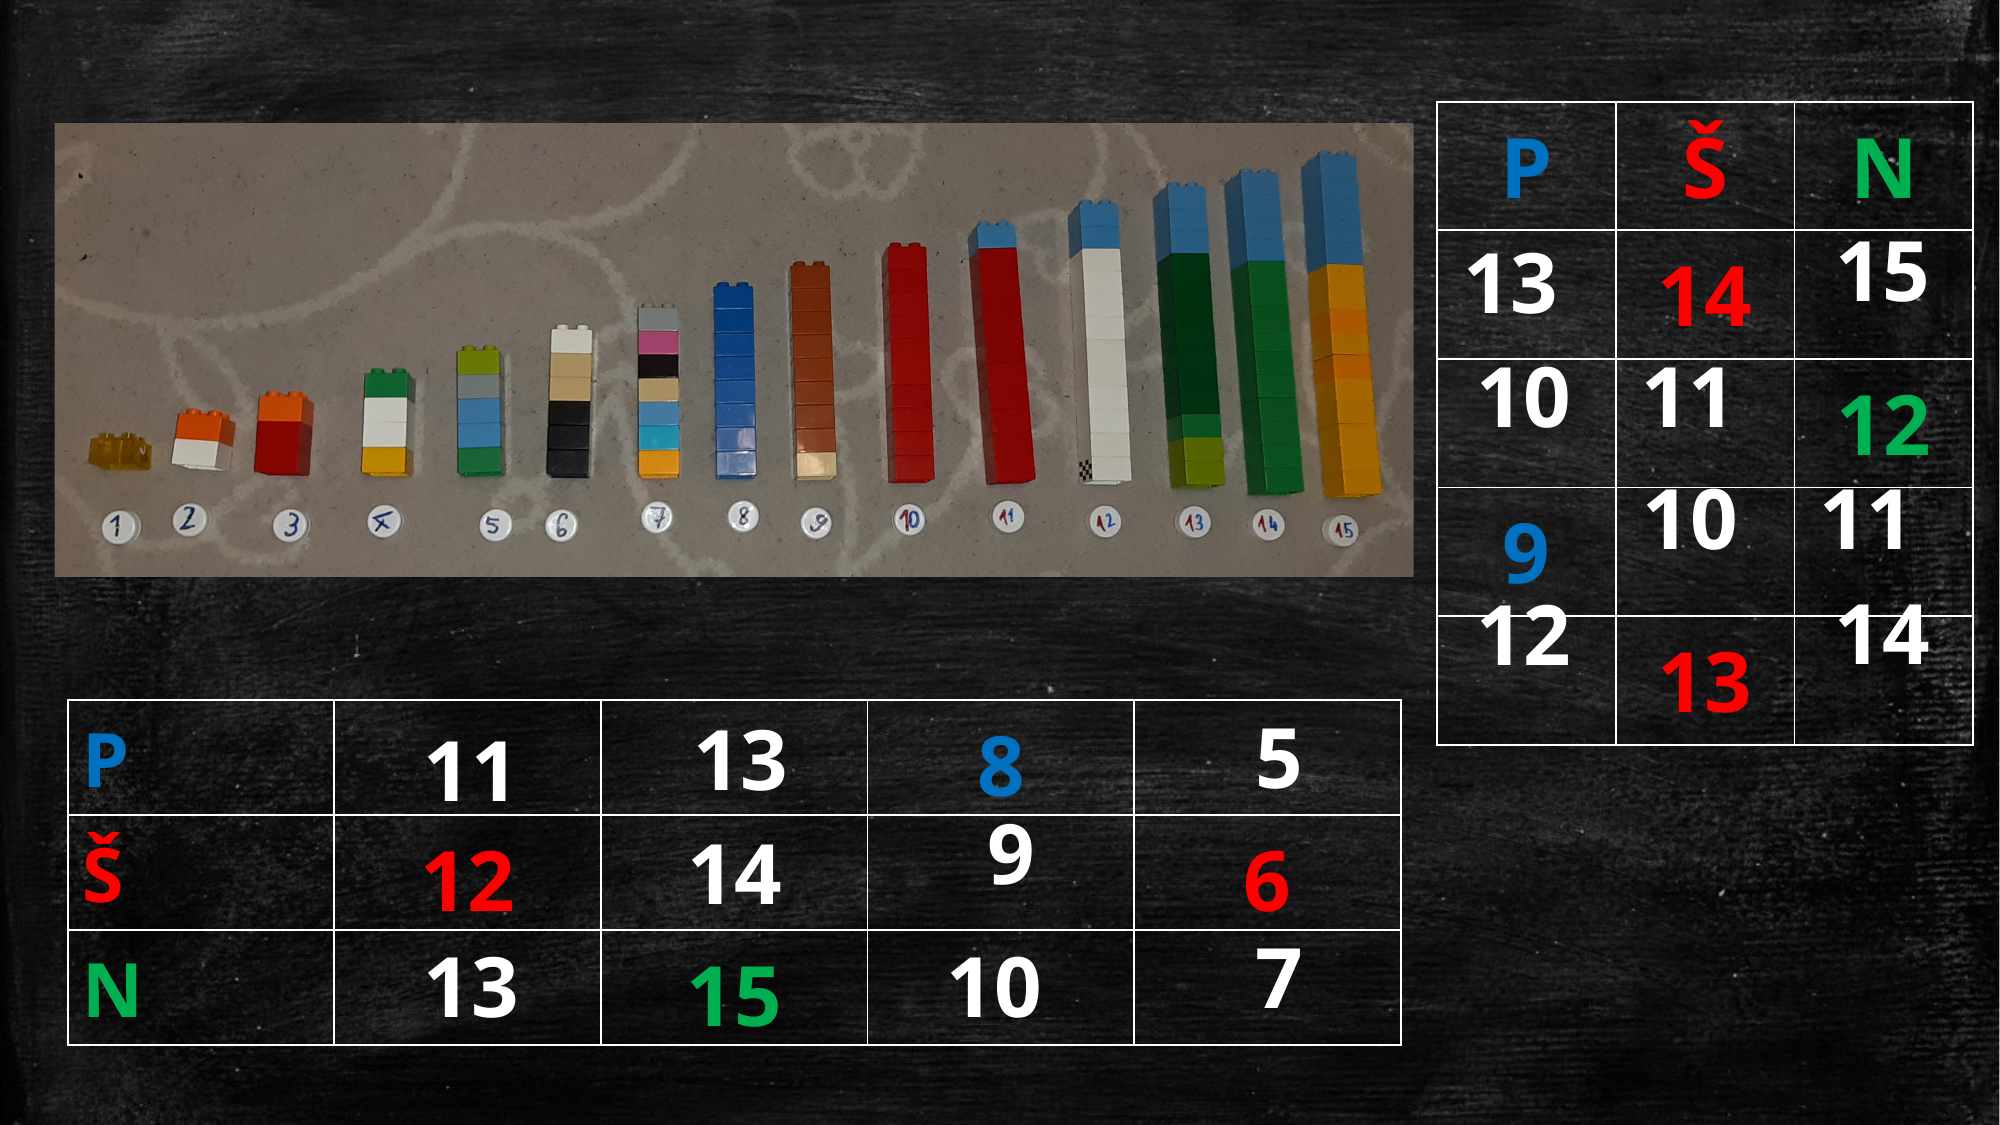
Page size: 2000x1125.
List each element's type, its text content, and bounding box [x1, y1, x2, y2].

text_box 14 [1819, 585, 1974, 690]
table_cell [1795, 231, 1972, 358]
table_cell Š [69, 816, 333, 929]
table_cell 13 [1617, 617, 1794, 744]
table_cell [1617, 360, 1794, 487]
table_cell [1795, 617, 1972, 744]
table_cell [1617, 488, 1794, 615]
table_cell 12 [1795, 360, 1972, 487]
table_cell [1135, 931, 1400, 1044]
text_box 11 [409, 721, 563, 827]
text_box 11 [1626, 347, 1780, 453]
table_header 8 [868, 701, 1133, 814]
text_box 12 [1461, 586, 1615, 692]
text_box 14 [672, 825, 826, 930]
table_cell [868, 816, 1133, 929]
table_header [1135, 701, 1400, 814]
table_cell 6 [1135, 816, 1400, 929]
text_box 10 [1461, 347, 1615, 453]
table_cell [1438, 617, 1615, 744]
text_box 10 [1628, 470, 1782, 576]
table_cell [1438, 360, 1615, 487]
table_cell 14 [1617, 231, 1794, 358]
picture [54, 123, 1414, 577]
text_box 9 [972, 805, 1127, 910]
table_cell [868, 931, 1133, 1044]
table_cell [1438, 231, 1615, 358]
table_cell [335, 931, 600, 1044]
table_cell 9 [1438, 488, 1615, 615]
table_header [602, 701, 867, 814]
text_box 15 [1820, 222, 1974, 327]
table_header [335, 701, 600, 814]
text_box 13 [1448, 234, 1603, 340]
table_header Š [1617, 103, 1794, 229]
table_header P [1438, 103, 1615, 229]
table_header N [1795, 103, 1972, 229]
table_cell 15 [602, 931, 867, 1044]
table_cell N [69, 931, 333, 1044]
table_header P [69, 701, 333, 814]
text_box 10 [932, 938, 1086, 1043]
text_box 7 [1240, 929, 1394, 1034]
text_box 13 [409, 938, 563, 1044]
text_box 5 [1240, 708, 1394, 814]
text_box 11 [1804, 470, 1959, 576]
text_box 13 [678, 711, 833, 817]
table_cell 12 [335, 816, 600, 929]
table_cell [602, 816, 867, 929]
table_cell [1795, 488, 1972, 615]
